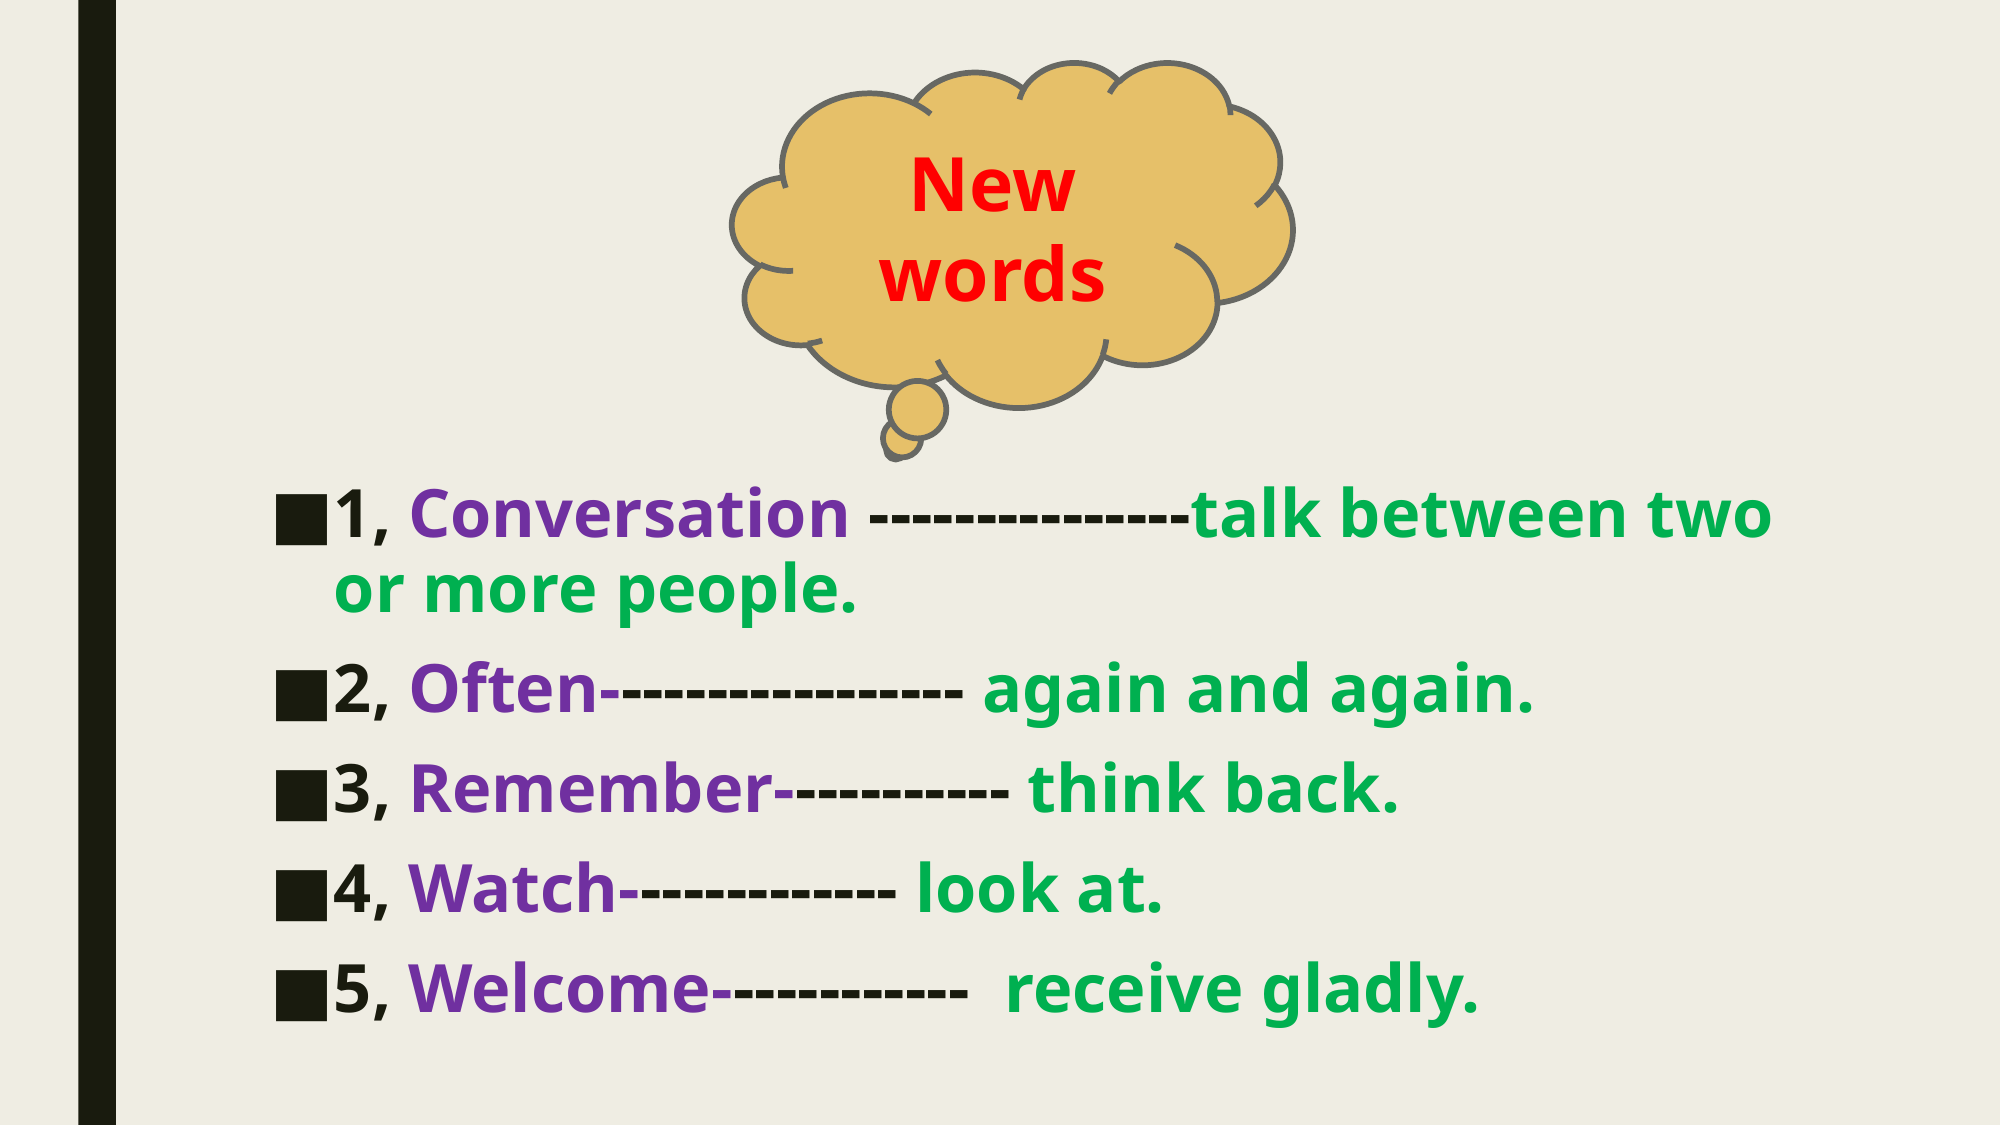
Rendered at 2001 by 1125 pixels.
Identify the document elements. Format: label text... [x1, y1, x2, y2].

text_box New words [728, 60, 1296, 463]
list 1, Conversation ---------------talk between two or more people. 2, Often----------------- again and again. 3, Remember----------- think back. 4, Watch------------- look at. 5, Welcome------------ receive gladly. [255, 469, 1831, 1057]
